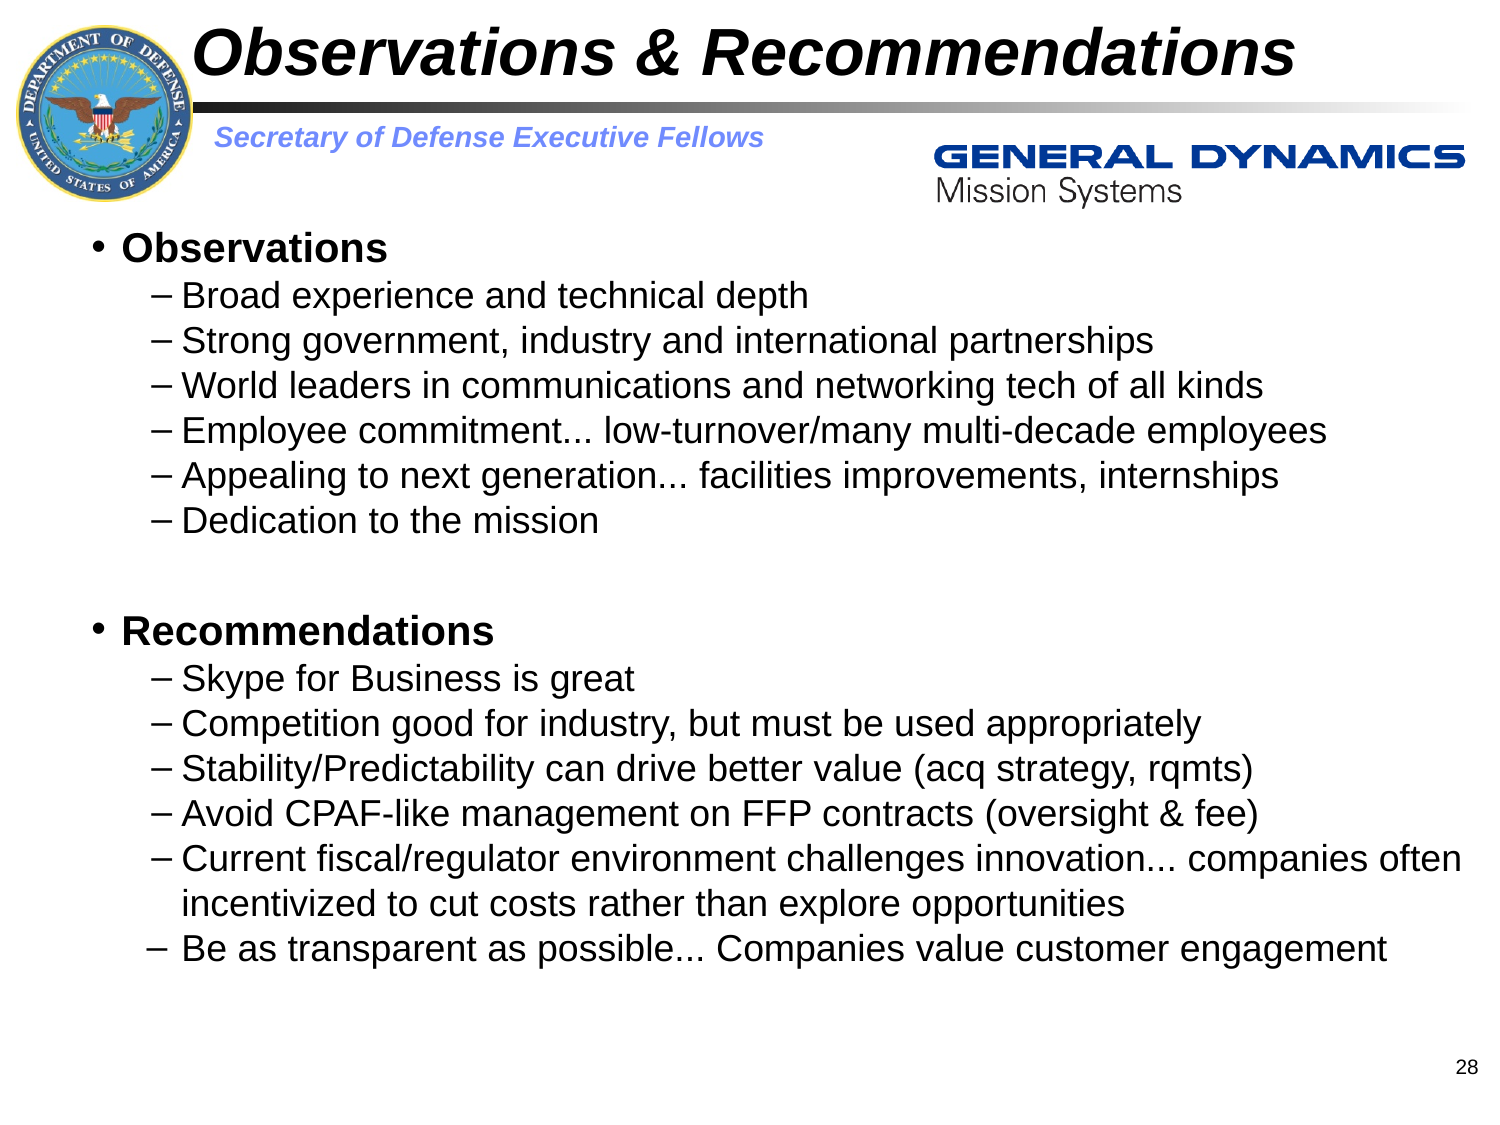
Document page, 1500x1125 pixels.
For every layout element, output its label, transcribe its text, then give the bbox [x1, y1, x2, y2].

list Observations Broad experience and technical depth Strong government, industry and international partnerships World leaders in communications and networking tech of all kinds Employee commitment... low-turnover/many multi-decade employees Appealing to next generation... facilities improvements, internships Dedication to the mission Recommendations Skype for Business is great Competition good for industry, but must be used appropriately Stability/Predictability can drive better value (acq strategy, rqmts) Avoid CPAF-like management on FFP contracts (oversight & fee) Current fiscal/regulator environment challenges innovation... companies often incentivized to cut costs rather than explore opportunities Be as transparent as possible... Companies value customer engagement [61, 213, 1491, 1100]
picture [926, 136, 1473, 213]
title Observations & Recommendations [0, 0, 1491, 99]
picture [16, 99, 193, 202]
slide_number 28 [1403, 1038, 1494, 1125]
